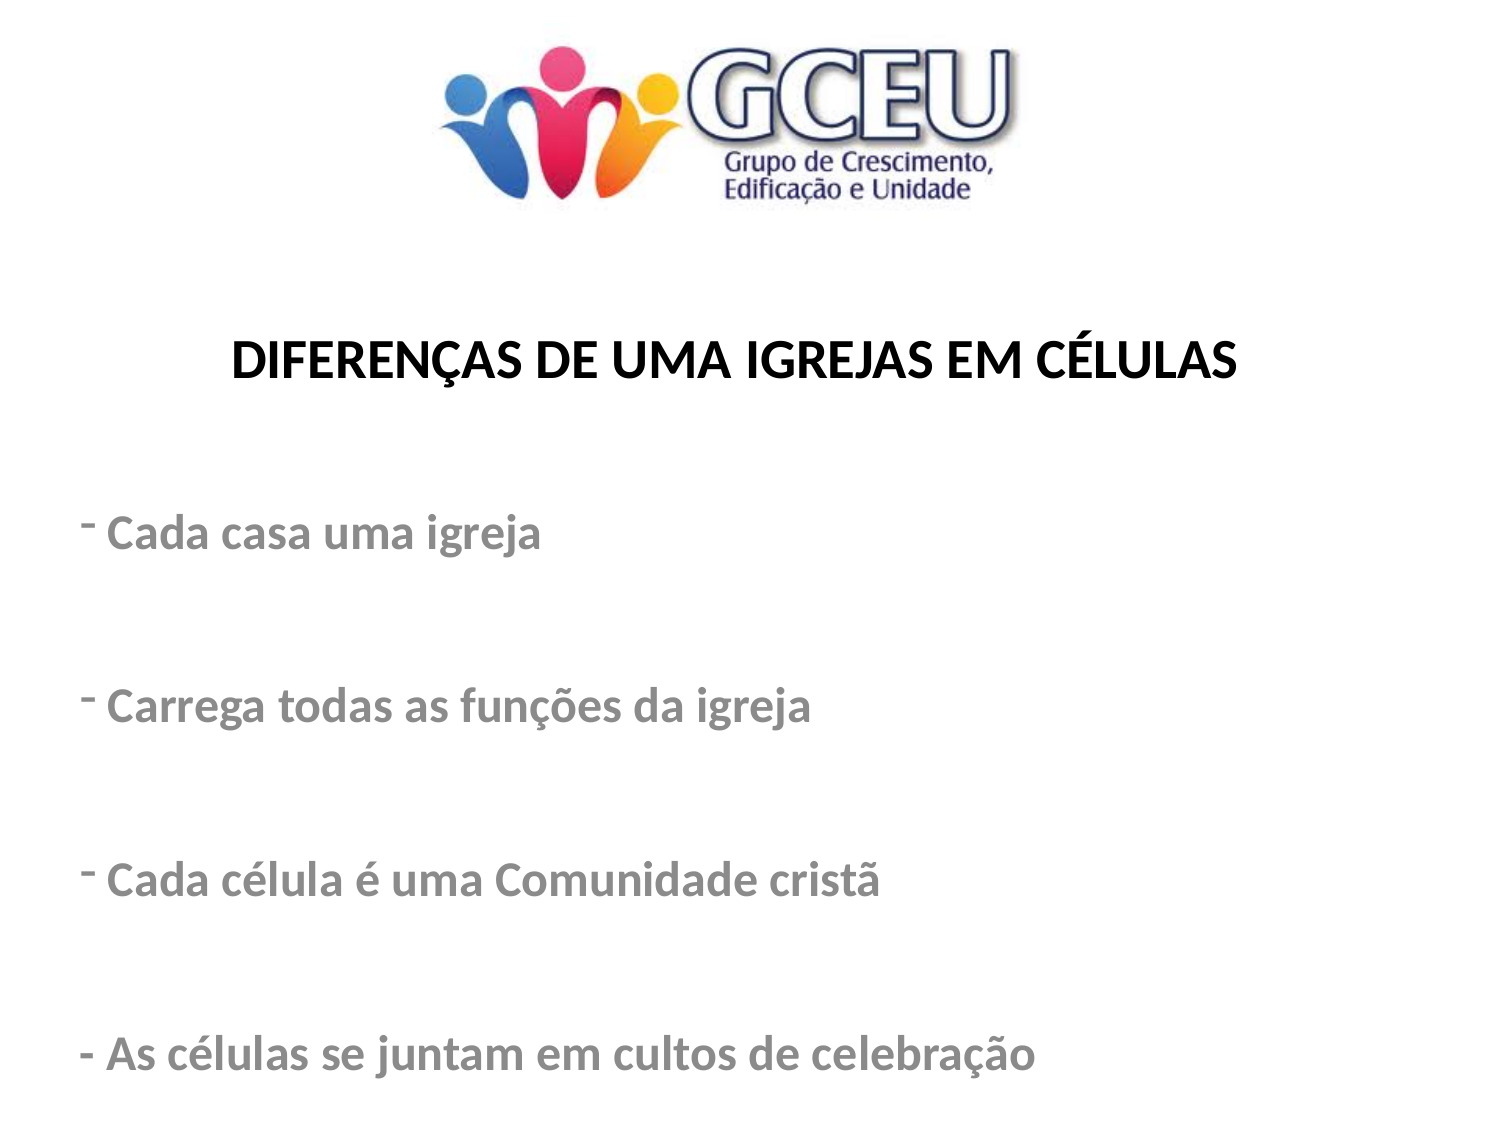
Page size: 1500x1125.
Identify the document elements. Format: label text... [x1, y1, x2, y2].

picture [420, 22, 1046, 221]
subtitle Cada casa uma igreja Carrega todas as funções da igreja Cada célula é uma Comunidade cristã - As células se juntam em cultos de celebração [64, 503, 1471, 1094]
title DIFERENÇAS DE UMA IGREJAS EM CÉLULAS [82, 314, 1388, 398]
